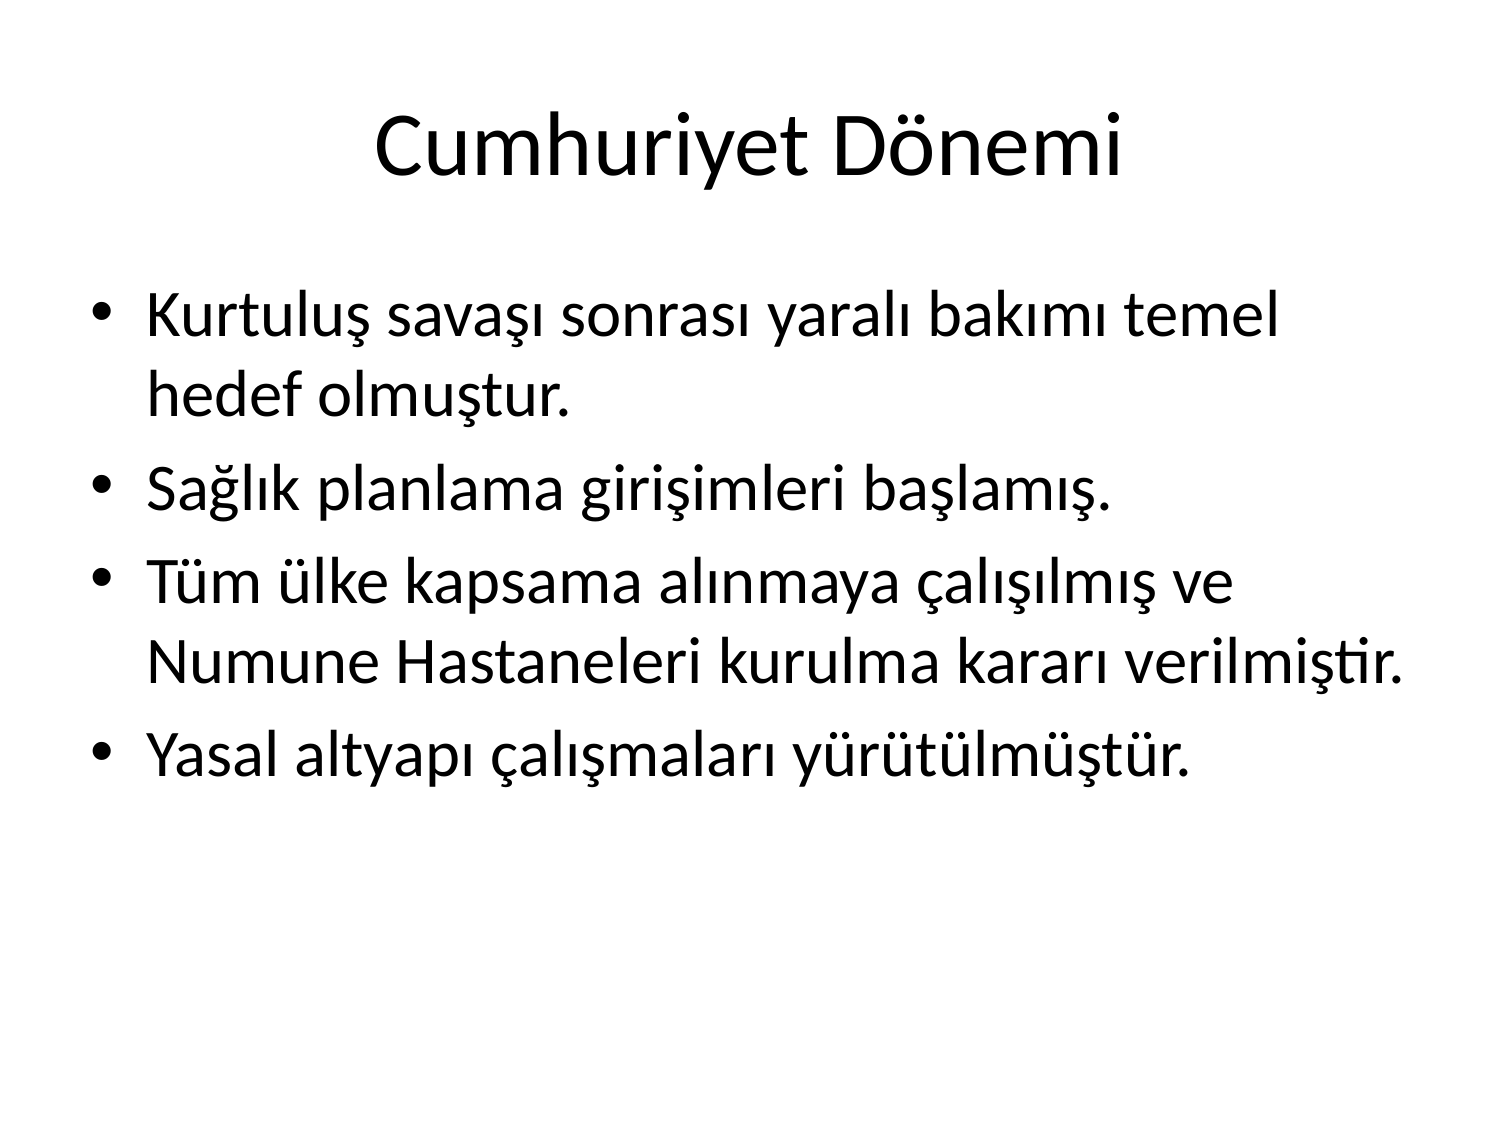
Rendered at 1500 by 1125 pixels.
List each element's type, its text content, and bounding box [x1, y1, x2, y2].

list Kurtuluş savaşı sonrası yaralı bakımı temel hedef olmuştur. Sağlık planlama girişimleri başlamış. Tüm ülke kapsama alınmaya çalışılmış ve Numune Hastaneleri kurulma kararı verilmiştir. Yasal altyapı çalışmaları yürütülmüştür. [75, 262, 1425, 1005]
title Cumhuriyet Dönemi [75, 45, 1425, 233]
